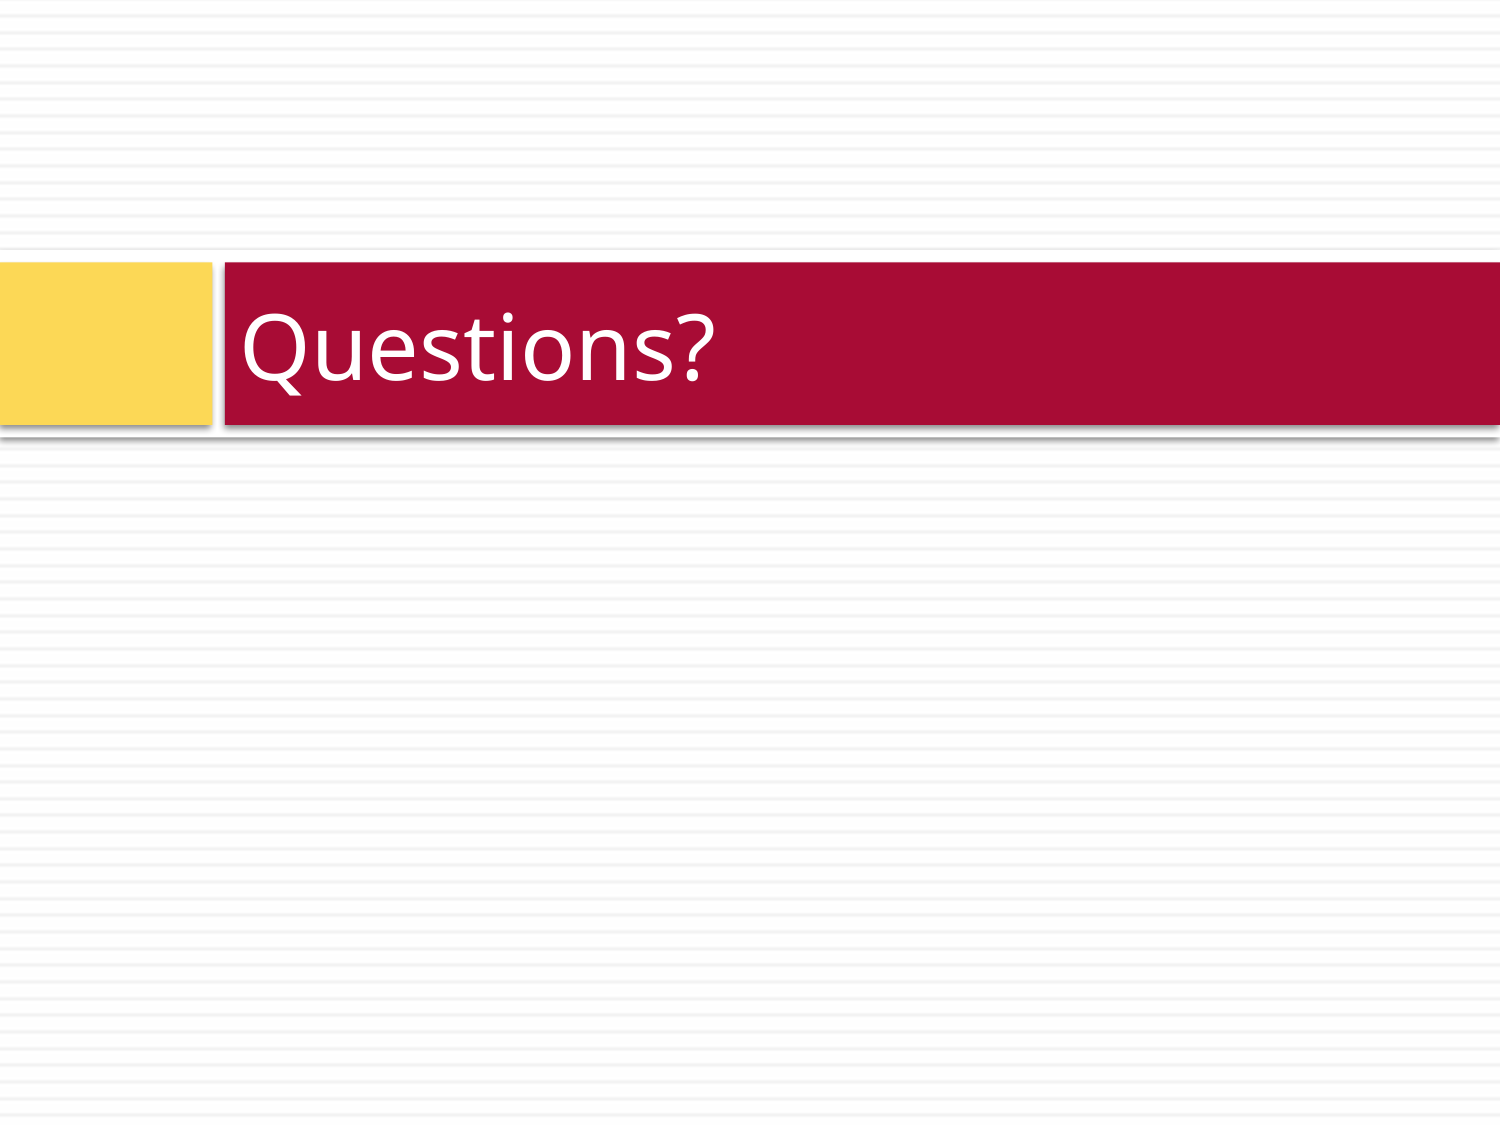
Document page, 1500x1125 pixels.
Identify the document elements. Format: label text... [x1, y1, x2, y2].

title Questions? [225, 262, 1475, 425]
